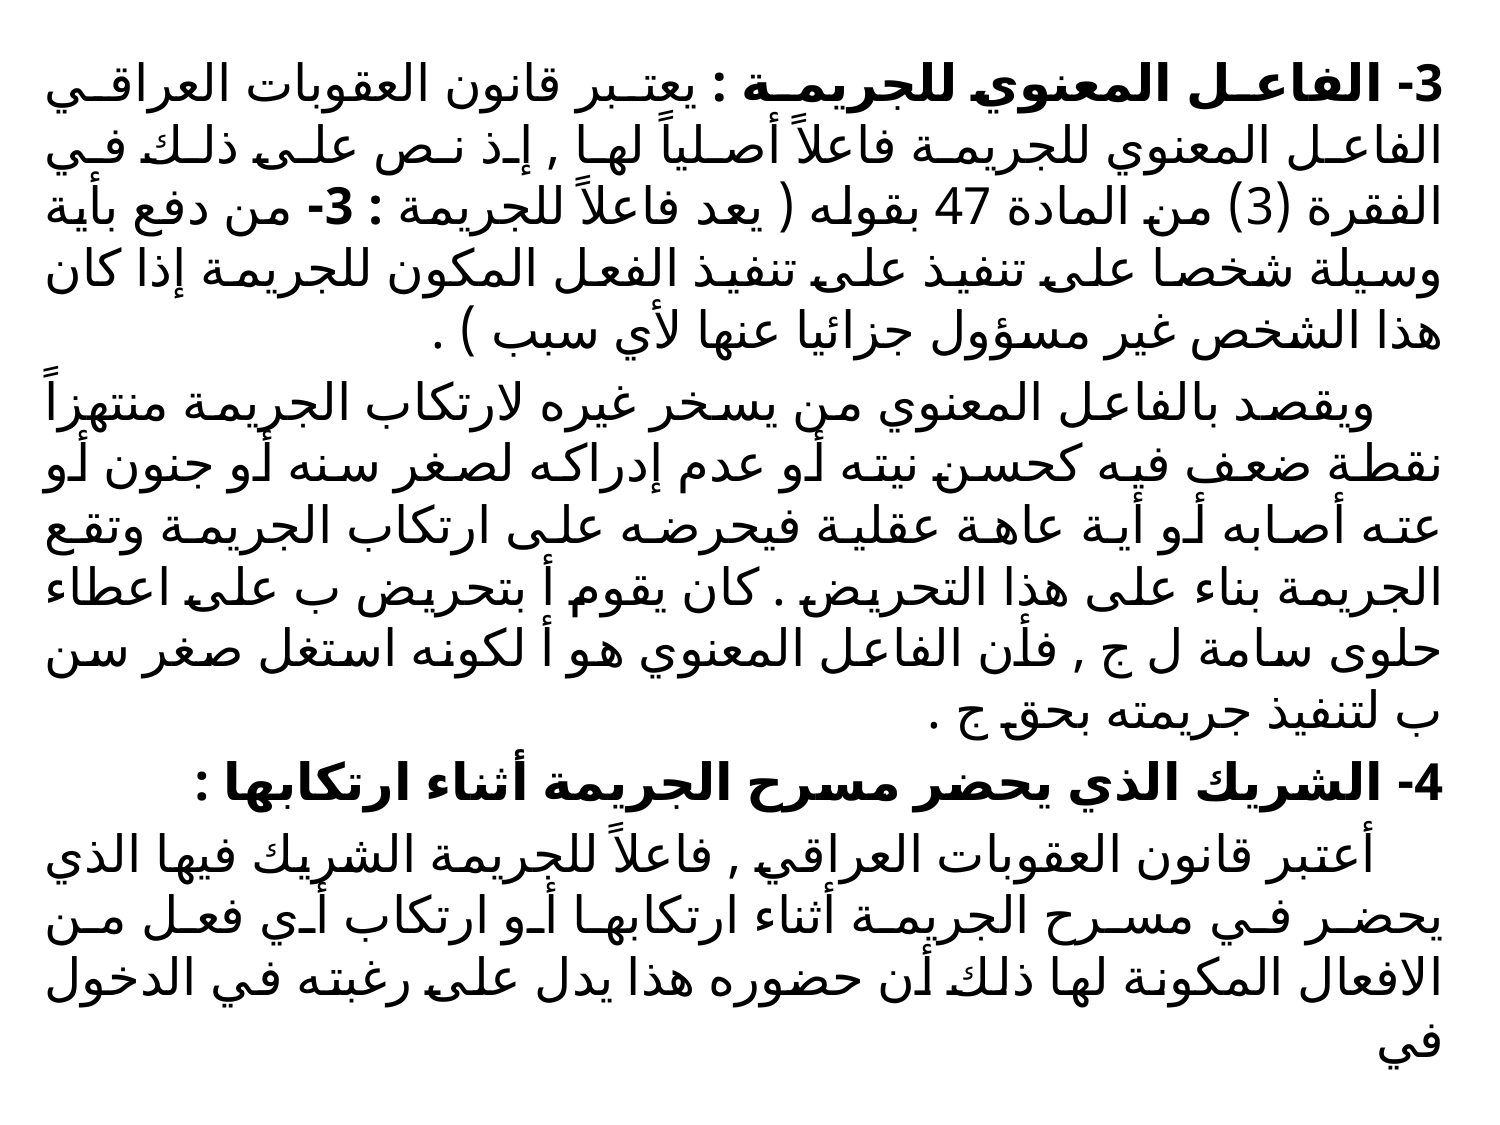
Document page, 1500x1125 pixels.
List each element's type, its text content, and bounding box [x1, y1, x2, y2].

list 3- الفاعل المعنوي للجريمة : يعتبر قانون العقوبات العراقي الفاعل المعنوي للجريمة فاعلاً أصلياً لها , إذ نص على ذلك في الفقرة (3) من المادة 47 بقوله ( يعد فاعلاً للجريمة : 3- من دفع بأية وسيلة شخصا على تنفيذ على تنفيذ الفعل المكون للجريمة إذا كان هذا الشخص غير مسؤول جزائيا عنها لأي سبب ) . ويقصد بالفاعل المعنوي من يسخر غيره لارتكاب الجريمة منتهزاً نقطة ضعف فيه كحسن نيته أو عدم إدراكه لصغر سنه أو جنون أو عته أصابه أو أية عاهة عقلية فيحرضه على ارتكاب الجريمة وتقع الجريمة بناء على هذا التحريض . كان يقوم أ بتحريض ب على اعطاء حلوى سامة ل ج , فأن الفاعل المعنوي هو أ لكونه استغل صغر سن ب لتنفيذ جريمته بحق ج . 4- الشريك الذي يحضر مسرح الجريمة أثناء ارتكابها : أعتبر قانون العقوبات العراقي , فاعلاً للجريمة الشريك فيها الذي يحضر في مسرح الجريمة أثناء ارتكابها أو ارتكاب أي فعل من الافعال المكونة لها ذلك أن حضوره هذا يدل على رغبته في الدخول في [29, 42, 1459, 1083]
